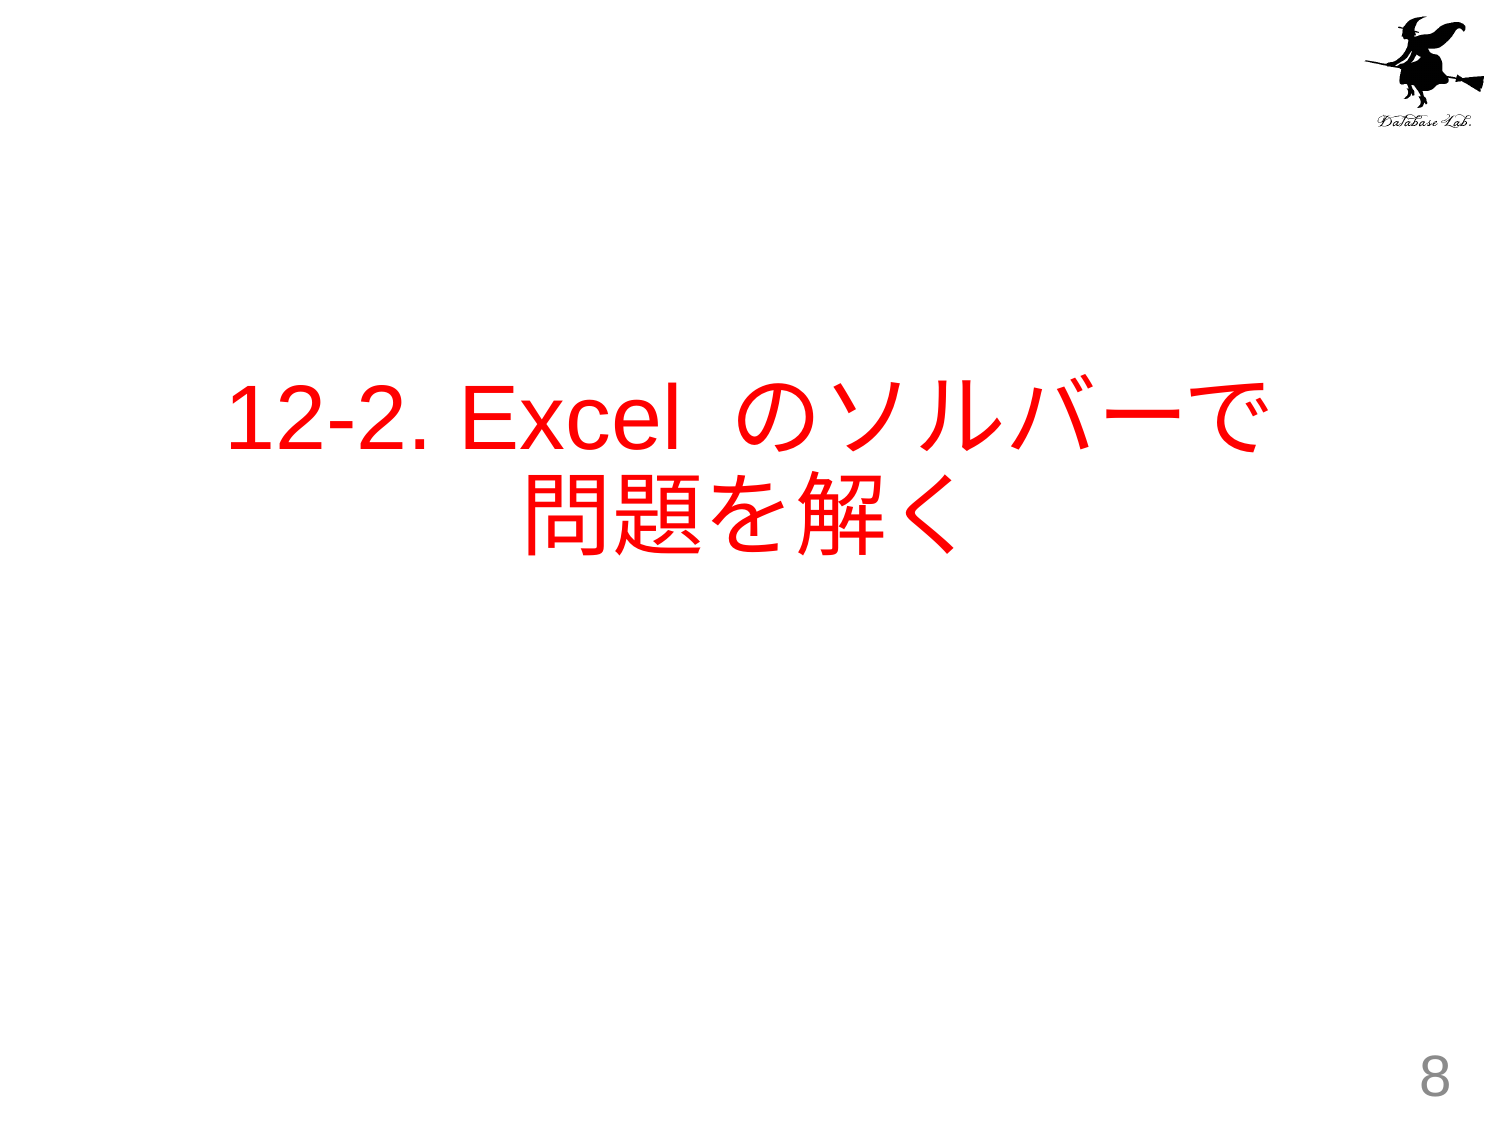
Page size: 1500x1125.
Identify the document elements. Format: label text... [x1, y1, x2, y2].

title 12-2. Excel のソルバーで 問題を解く [112, 184, 1388, 576]
slide_number 8 [1129, 1042, 1467, 1103]
picture [1362, 14, 1486, 130]
